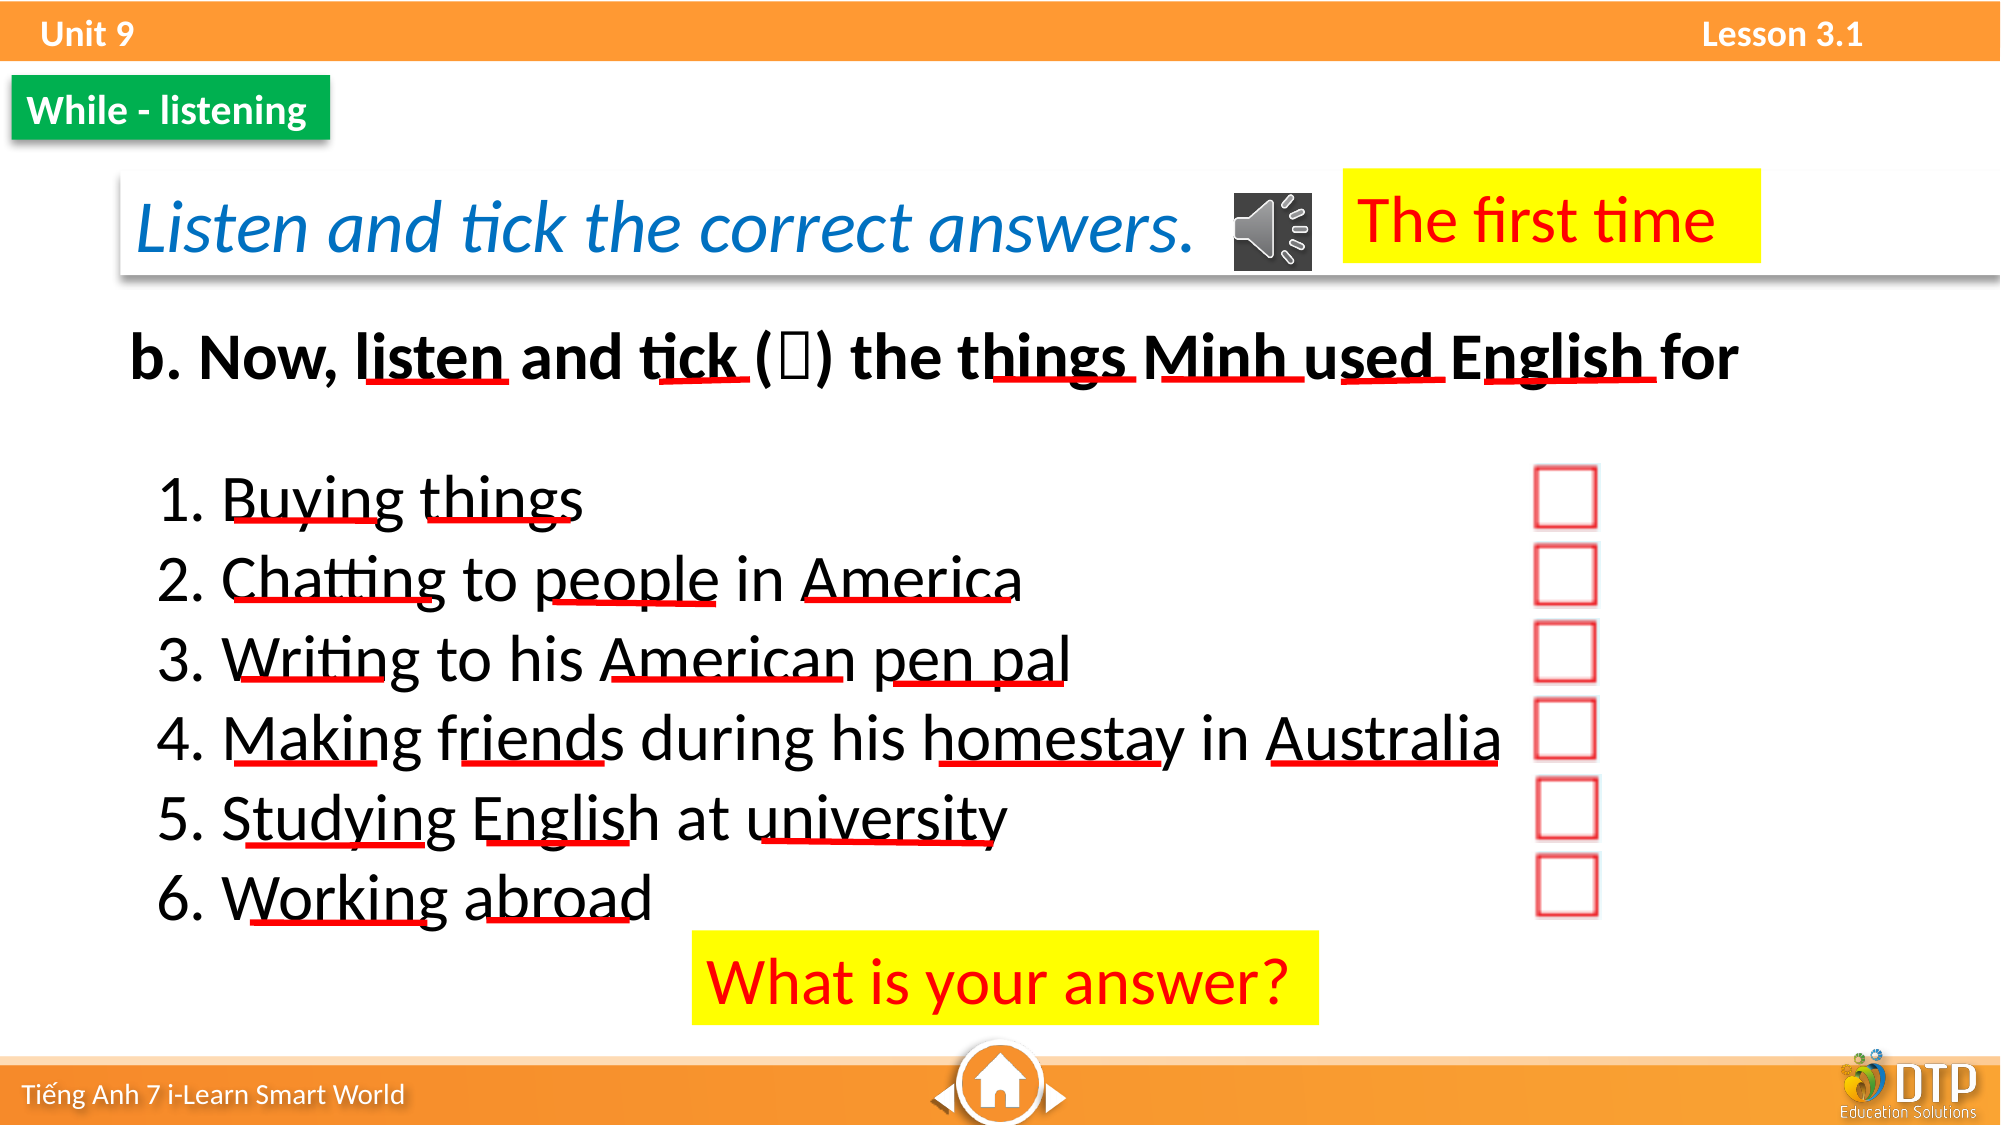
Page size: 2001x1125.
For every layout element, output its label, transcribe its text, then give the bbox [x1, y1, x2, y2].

text_box b. Now, listen and tick () the things Minh used English for [115, 305, 1896, 401]
text_box 1. Buying things 2. Chatting to people in America 3. Writing to his American pen pal 4. Making friends during his homestay in Australia 5. Studying English at university 6. Working abroad [141, 446, 1520, 942]
text_box Unit 9 Lesson 3.1 [0, 1, 2000, 62]
text_box Listen and tick the correct answers. [120, 170, 2000, 276]
text_box What is your answer? [691, 930, 1320, 1026]
text_box While - listening [11, 75, 331, 140]
text_box The first time [1342, 168, 1762, 264]
picture [0, 2, 2001, 1125]
